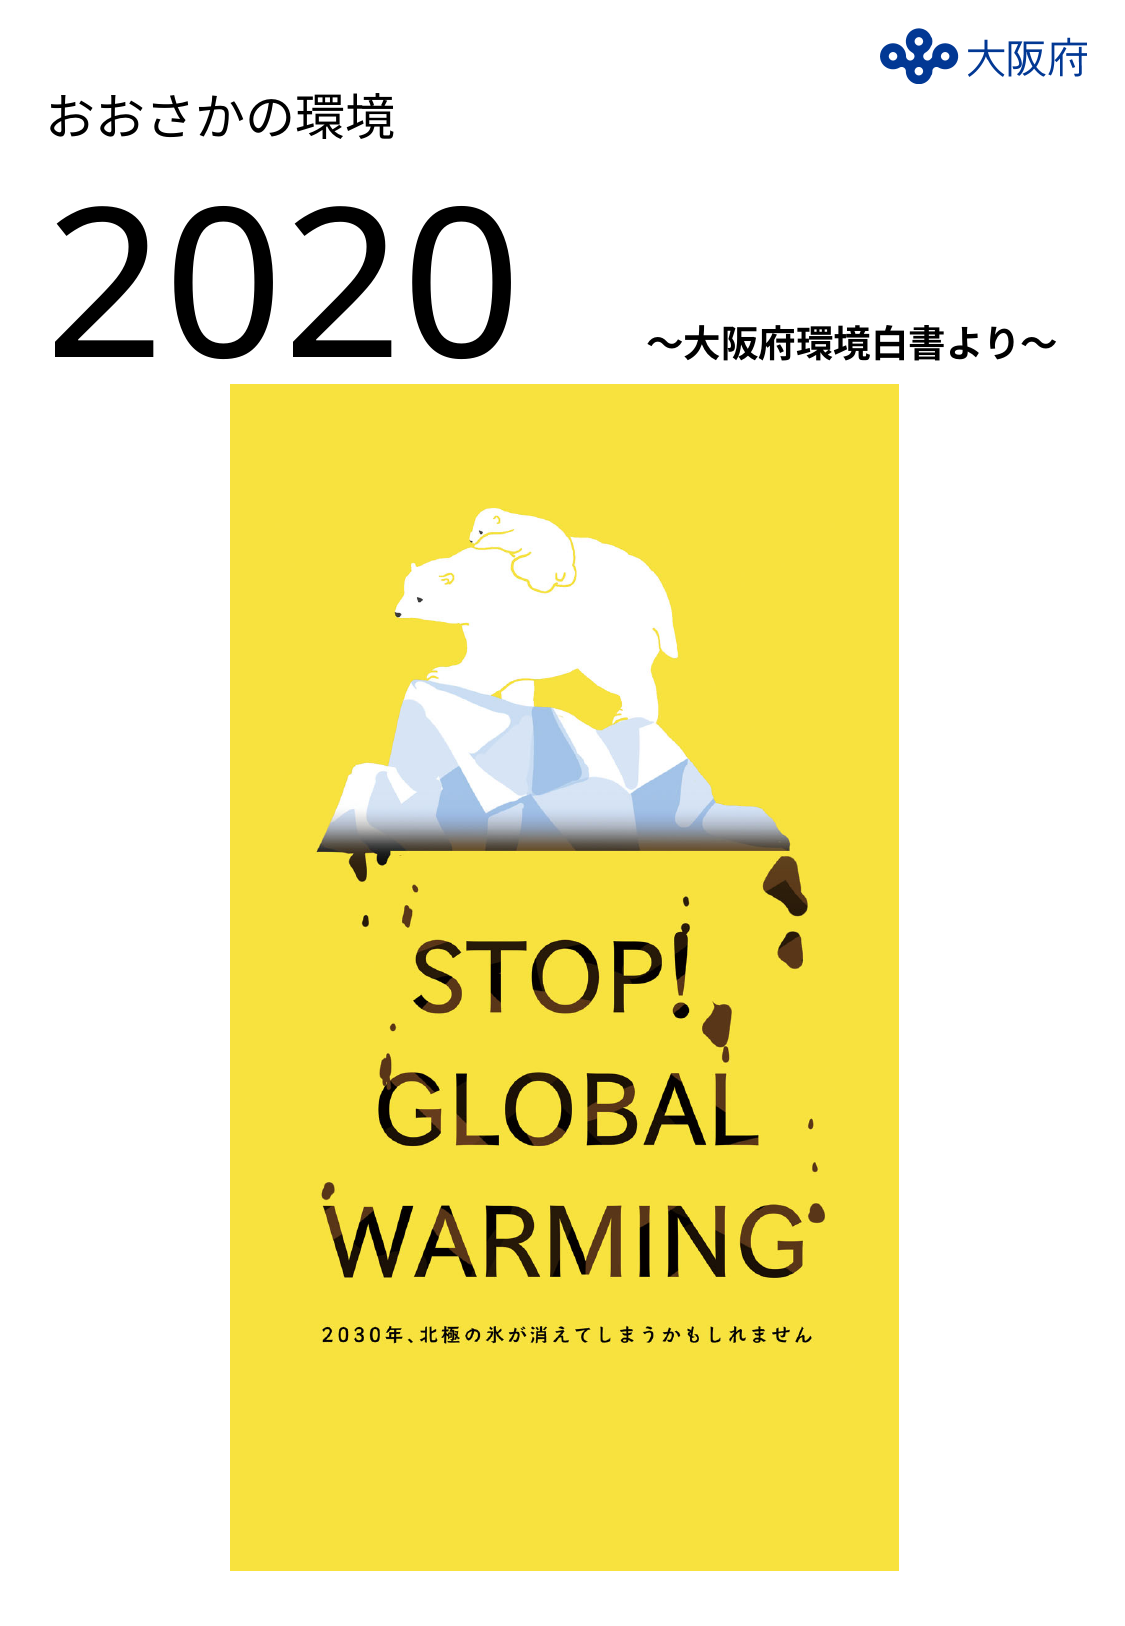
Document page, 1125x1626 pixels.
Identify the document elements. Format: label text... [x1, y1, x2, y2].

picture [875, 20, 1099, 84]
text_box おおさかの環境 2020 ～大阪府環境白書より～ [30, 0, 1099, 407]
picture [230, 384, 899, 1571]
